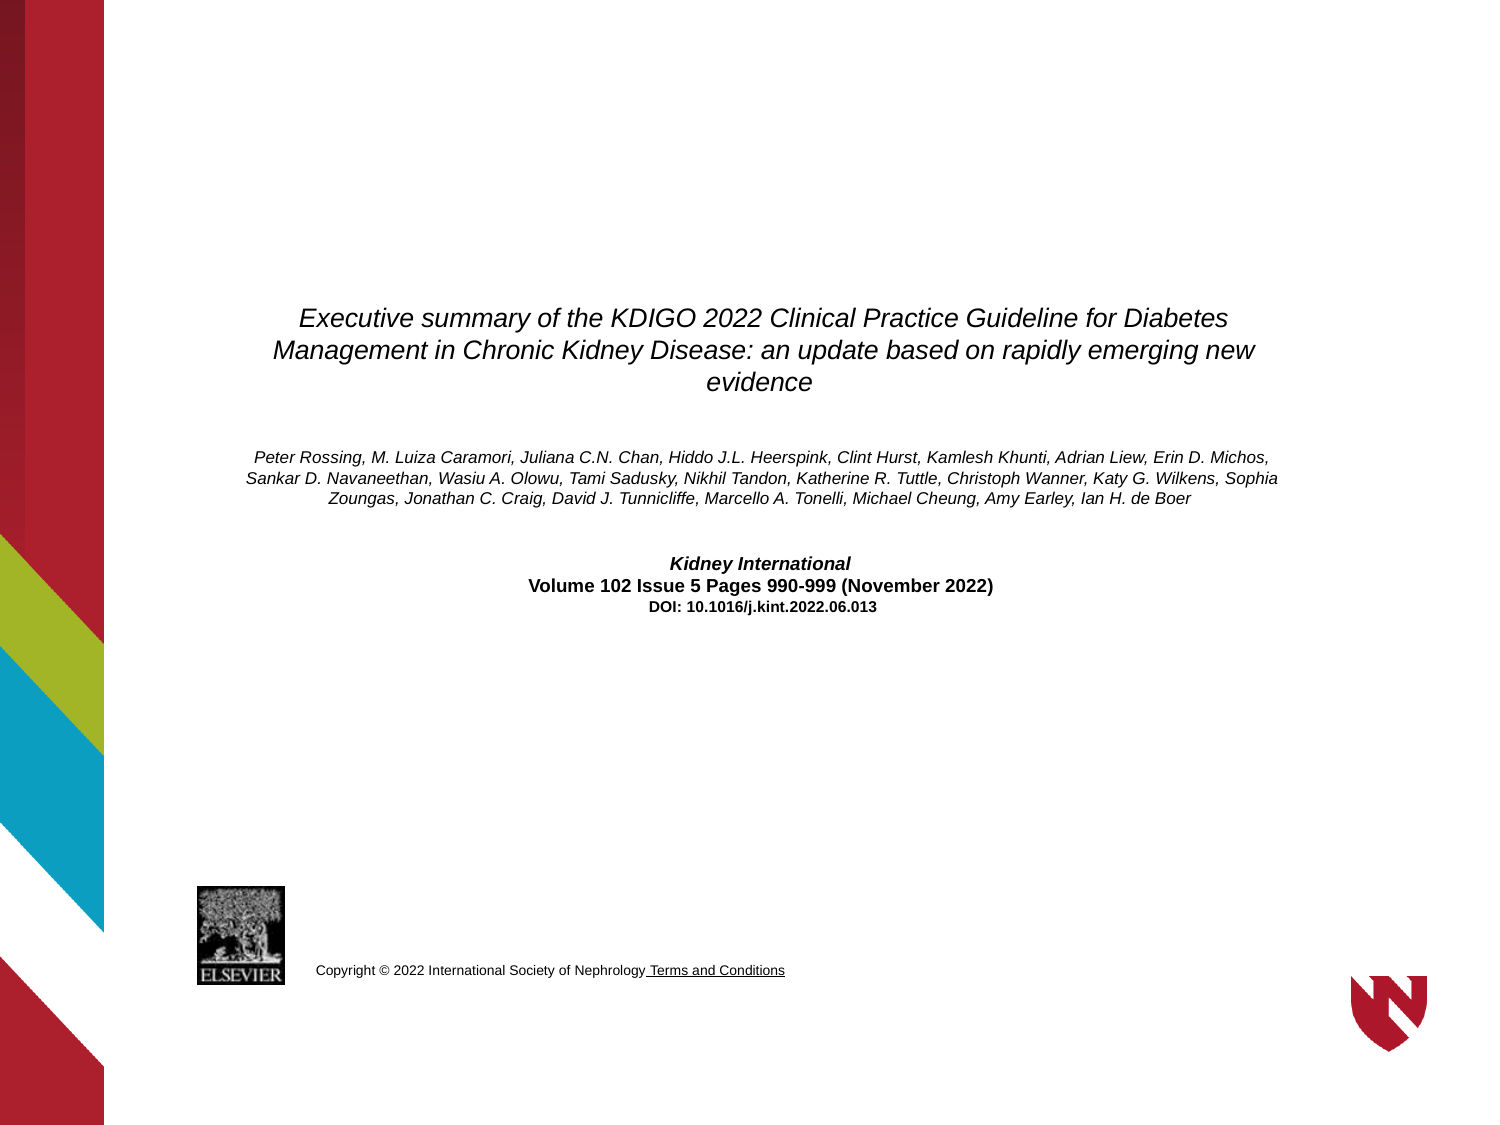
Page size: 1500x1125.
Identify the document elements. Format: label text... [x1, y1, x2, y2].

text_box Executive summary of the KDIGO 2022 Clinical Practice Guideline for Diabetes Management in Chronic Kidney Disease: an update based on rapidly emerging new evidence Peter Rossing, M. Luiza Caramori, Juliana C.N. Chan, Hiddo J.L. Heerspink, Clint Hurst, Kamlesh Khunti, Adrian Liew, Erin D. Michos, Sankar D. Navaneethan, Wasiu A. Olowu, Tami Sadusky, Nikhil Tandon, Katherine R. Tuttle, Christoph Wanner, Katy G. Wilkens, Sophia Zoungas, Jonathan C. Craig, David J. Tunnicliffe, Marcello A. Tonelli, Michael Cheung, Amy Earley, Ian H. de Boer Kidney International Volume 102 Issue 5 Pages 990-999 (November 2022) DOI: 10.1016/j.kint.2022.06.013 [231, 295, 1295, 621]
picture [0, 0, 1500, 1125]
text_box Copyright © 2022 International Society of Nephrology Terms and Conditions [304, 955, 989, 984]
